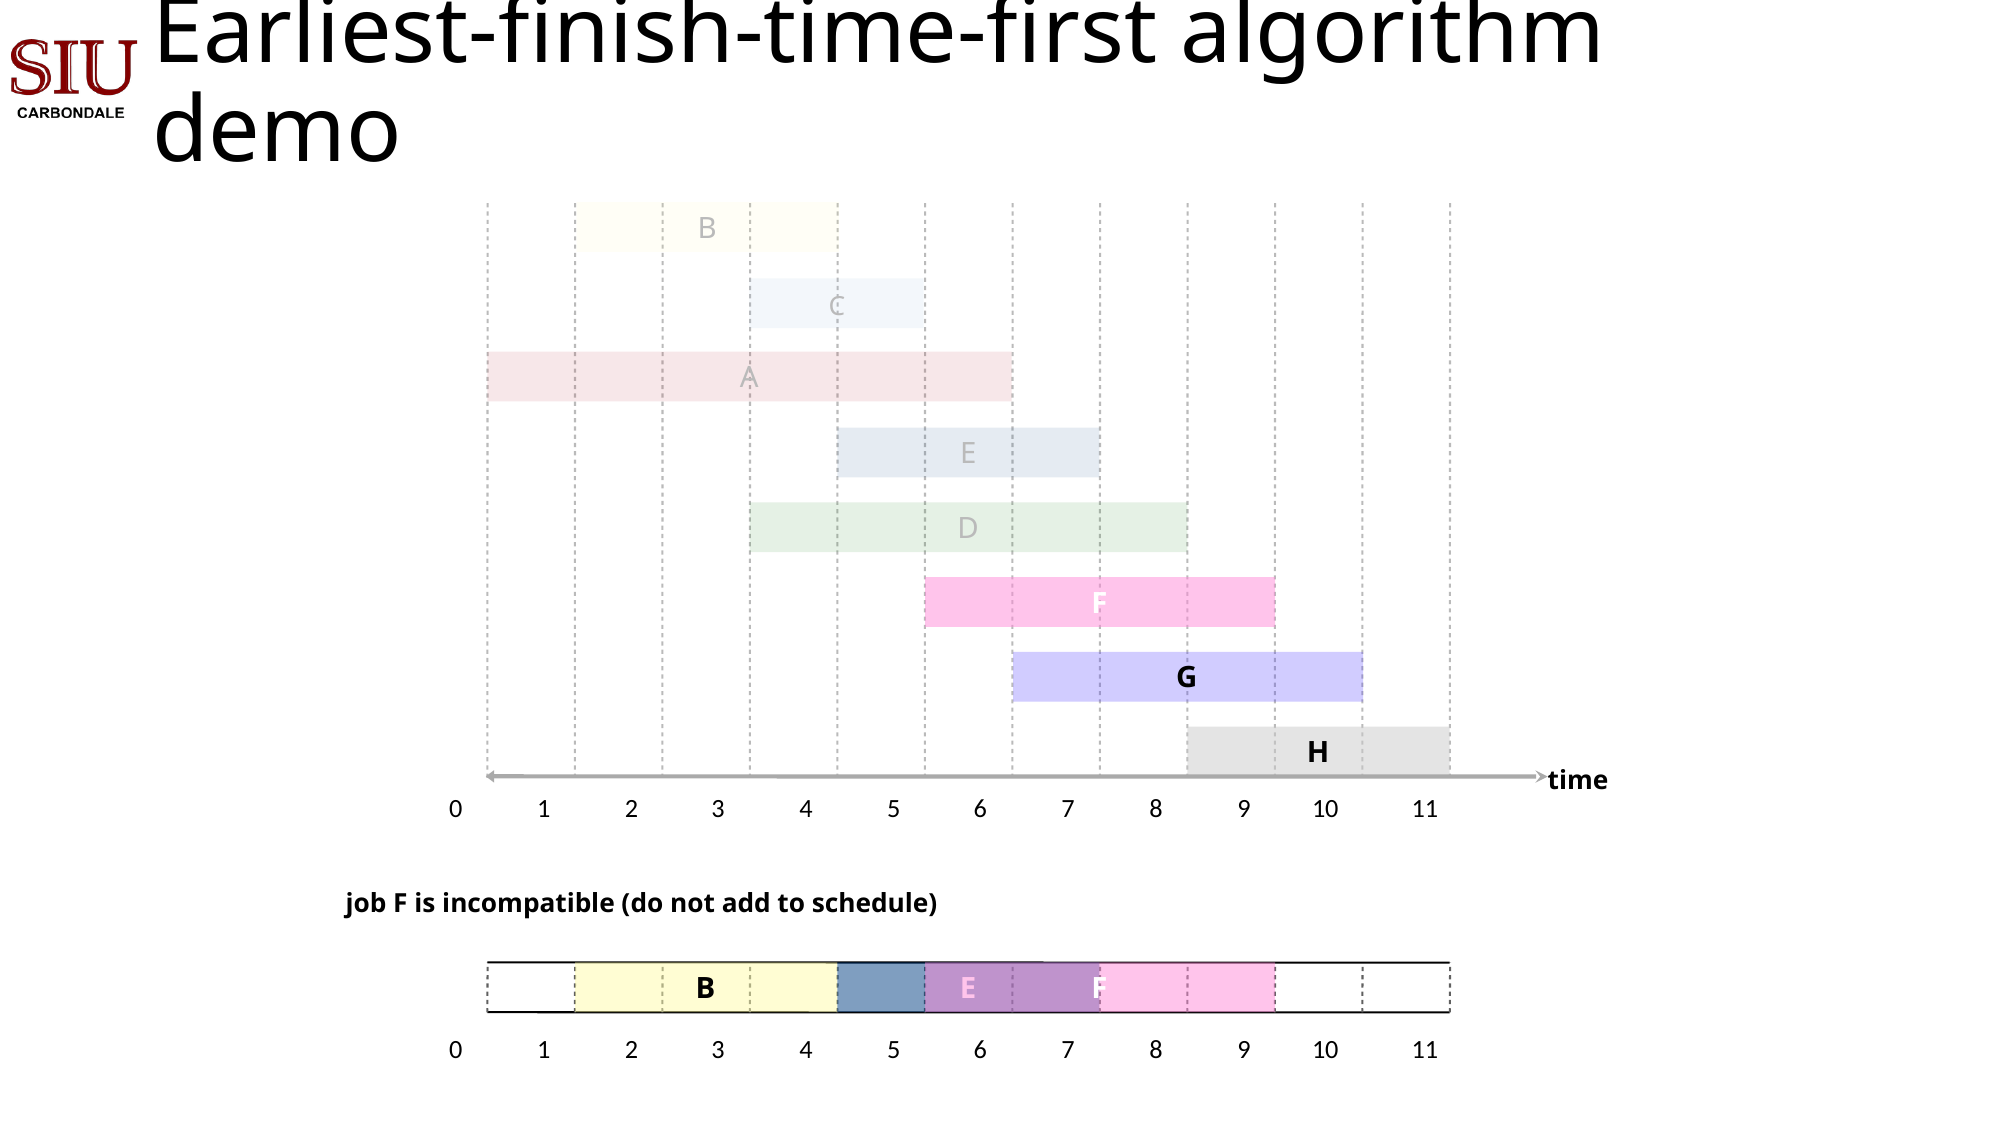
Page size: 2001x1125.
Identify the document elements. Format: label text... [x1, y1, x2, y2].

text_box 9 [1237, 1032, 1312, 1065]
picture [11, 39, 137, 118]
text_box 8 [1149, 1032, 1227, 1065]
text_box 7 [1061, 791, 1140, 823]
text_box 3 [711, 791, 790, 823]
text_box 10 [1312, 1032, 1390, 1065]
text_box 2 [624, 1032, 703, 1065]
text_box job F is incompatible (do not add to schedule) [345, 886, 938, 918]
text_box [1187, 726, 1450, 777]
text_box 4 [799, 791, 877, 823]
text_box 1 [537, 791, 615, 823]
title Earliest-finish-time-first algorithm demo [137, 20, 1863, 146]
text_box 3 [711, 1032, 790, 1065]
text_box 11 [1411, 791, 1490, 823]
text_box 6 [973, 1032, 1052, 1065]
text_box 2 [624, 791, 703, 823]
text_box 7 [1061, 1032, 1140, 1065]
text_box time [1547, 763, 1687, 795]
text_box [837, 962, 925, 1013]
text_box 8 [1149, 791, 1227, 823]
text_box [487, 962, 575, 1013]
text_box 1 [537, 1032, 615, 1065]
text_box 5 [887, 791, 965, 823]
text_box [1535, 770, 1548, 783]
text_box 0 [449, 791, 527, 823]
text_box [487, 202, 1451, 778]
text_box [576, 202, 839, 252]
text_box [575, 962, 837, 1013]
text_box 9 [1237, 791, 1312, 823]
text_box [925, 577, 1276, 627]
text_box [749, 278, 924, 329]
text_box 10 [1312, 791, 1390, 823]
text_box 4 [799, 1032, 877, 1065]
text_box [1013, 651, 1364, 702]
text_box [925, 962, 1276, 1013]
text_box 0 [449, 1032, 527, 1065]
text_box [487, 351, 1012, 402]
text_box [837, 427, 1100, 478]
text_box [1276, 962, 1451, 1013]
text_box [749, 502, 1188, 553]
text_box 5 [887, 1032, 965, 1065]
text_box 6 [973, 791, 1052, 823]
text_box 11 [1411, 1032, 1490, 1065]
